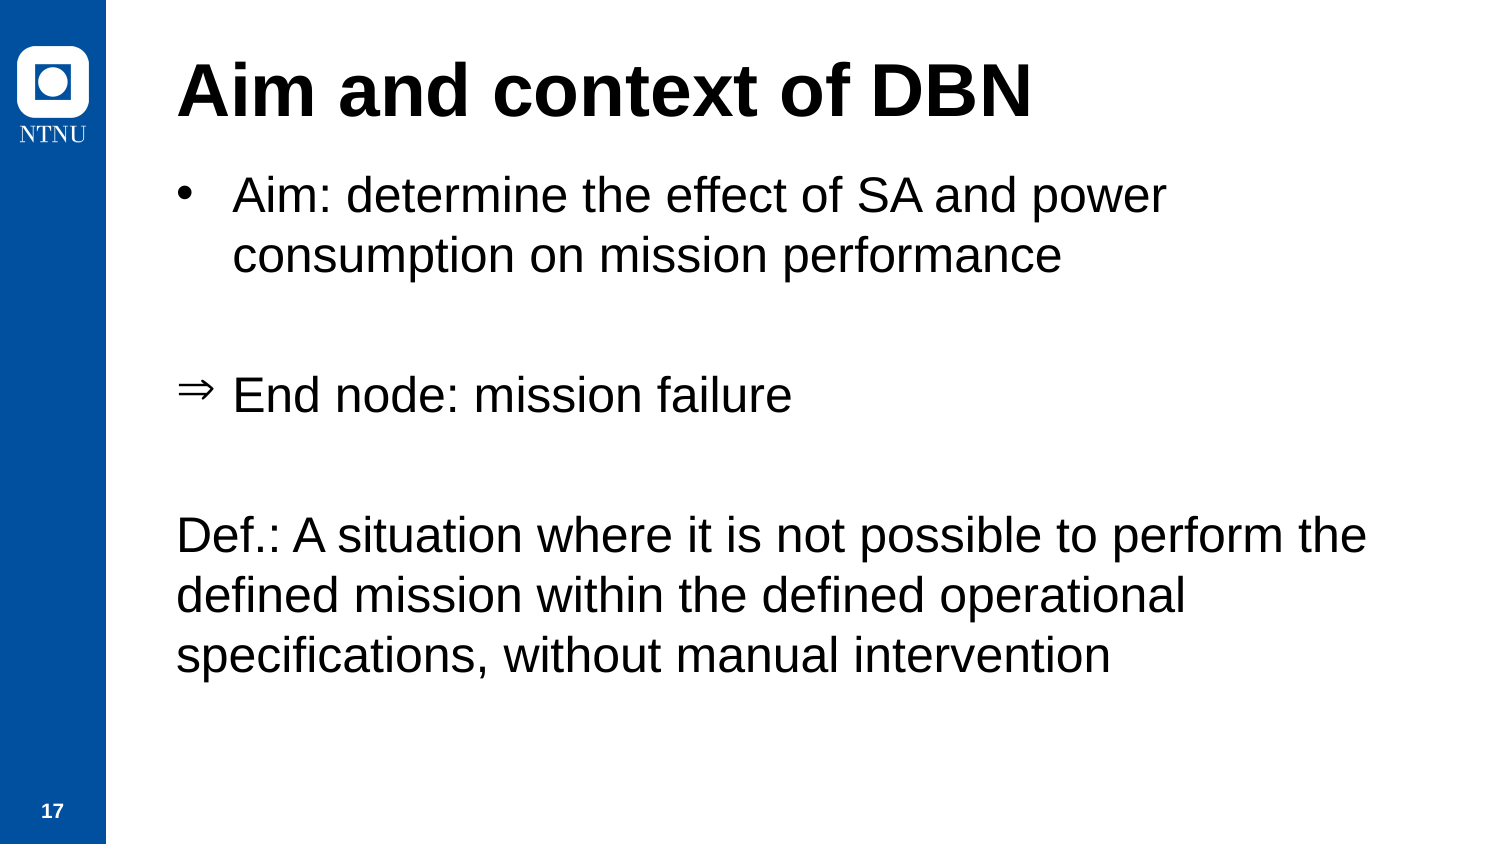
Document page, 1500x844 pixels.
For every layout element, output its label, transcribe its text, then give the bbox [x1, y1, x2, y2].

list Aim: determine the effect of SA and power consumption on mission performance End node: mission failure Def.: A situation where it is not possible to perform the defined mission within the defined operational specifications, without manual intervention [161, 154, 1422, 790]
title Aim and context of DBN [161, 33, 1422, 140]
picture [0, 0, 106, 844]
